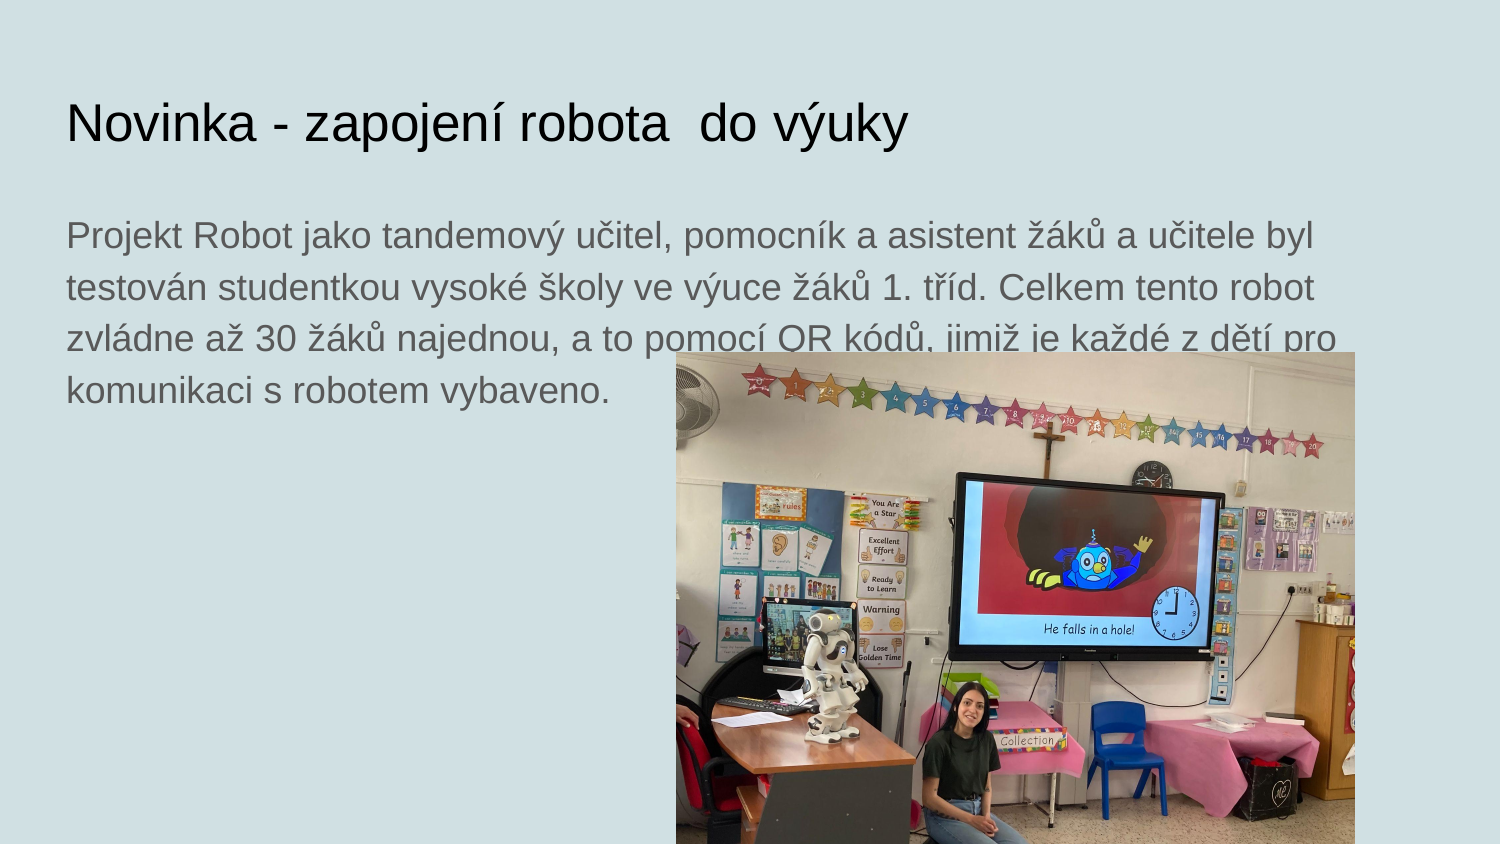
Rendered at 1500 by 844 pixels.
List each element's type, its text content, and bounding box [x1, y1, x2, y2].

picture [676, 352, 1355, 844]
list Projekt Robot jako tandemový učitel, pomocník a asistent žáků a učitele byl testován studentkou vysoké školy ve výuce žáků 1. tříd. Celkem tento robot zvládne až 30 žáků najednou, a to pomocí QR kódů, jimiž je každé z dětí pro komunikaci s robotem vybaveno. [51, 189, 1449, 750]
title Novinka - zapojení robota do výuky [51, 72, 1449, 167]
